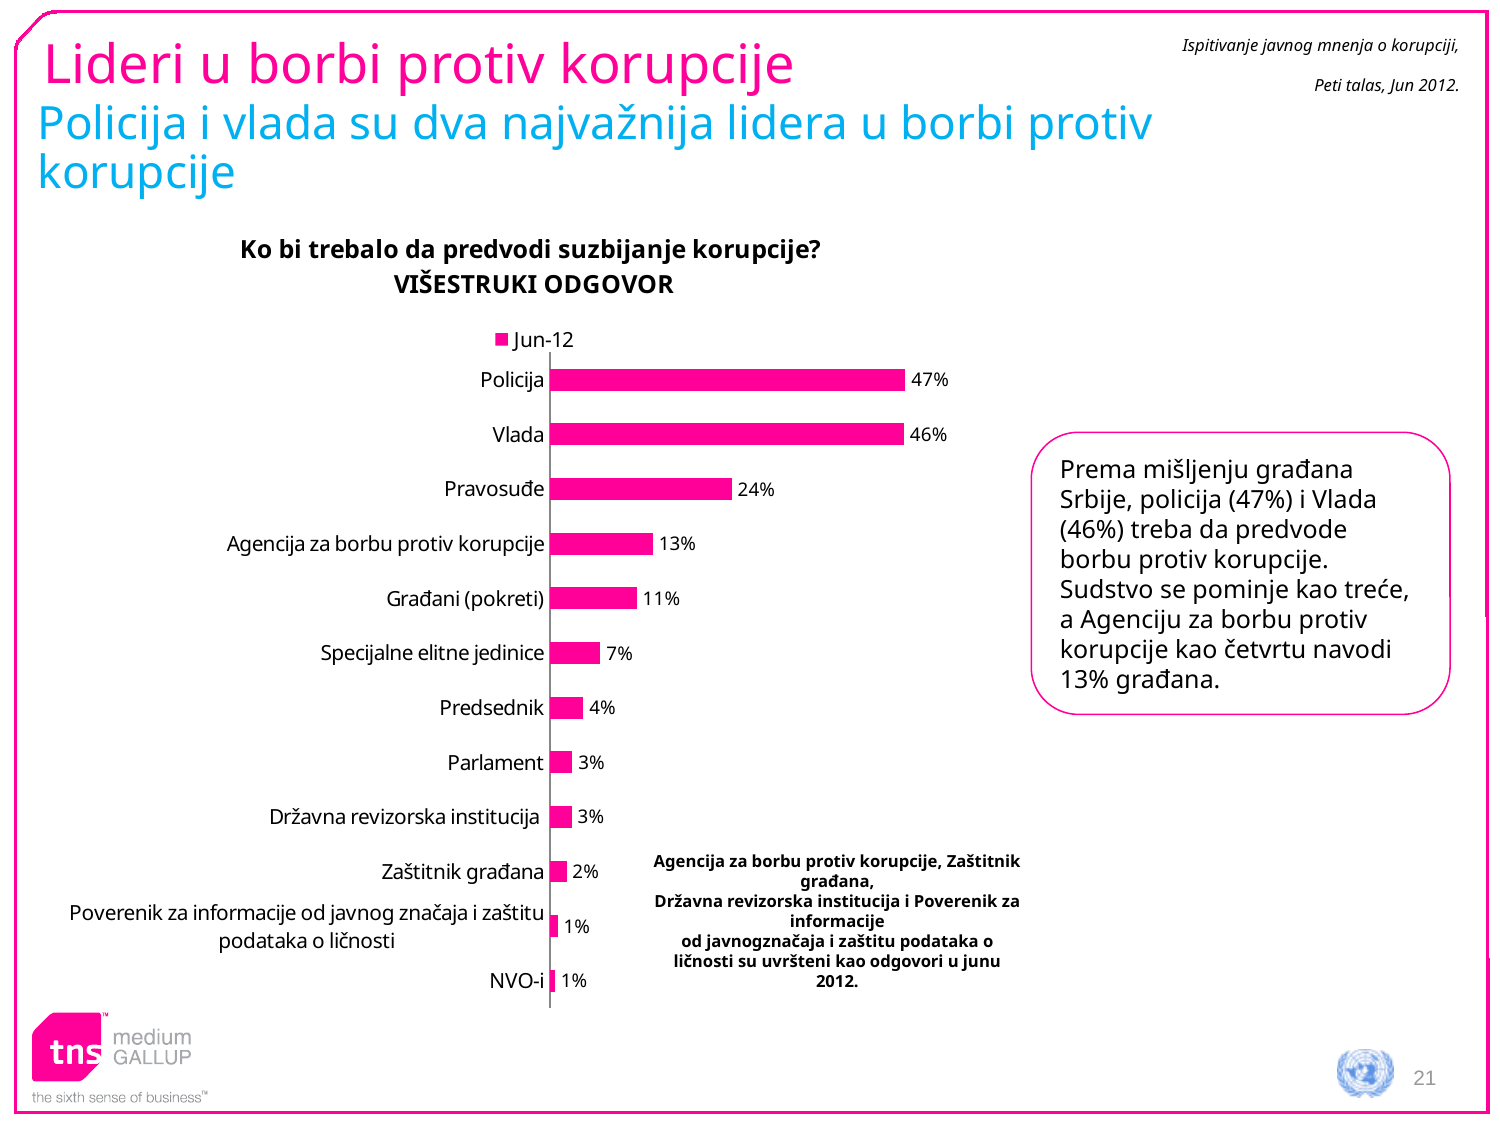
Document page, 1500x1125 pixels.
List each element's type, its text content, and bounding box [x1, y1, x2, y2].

title Lideri u borbi protiv korupcije [29, 29, 1050, 95]
text_box Policija i vlada su dva najvažnija lidera u borbi protiv korupcije [37, 99, 1313, 199]
chart [37, 199, 1032, 1032]
text_box Prema mišljenju građana Srbije, policija (47%) i Vlada (46%) treba da predvode borbu protiv korupcije. Sudstvo se pominje kao treće, a Agenciju za borbu protiv korupcije kao četvrtu navodi 13% građana. [1035, 432, 1451, 715]
picture [1337, 1049, 1394, 1098]
text_box Ispitivanje javnog mnenja o korupciji, Peti talas, Jun 2012. [1050, 27, 1475, 103]
